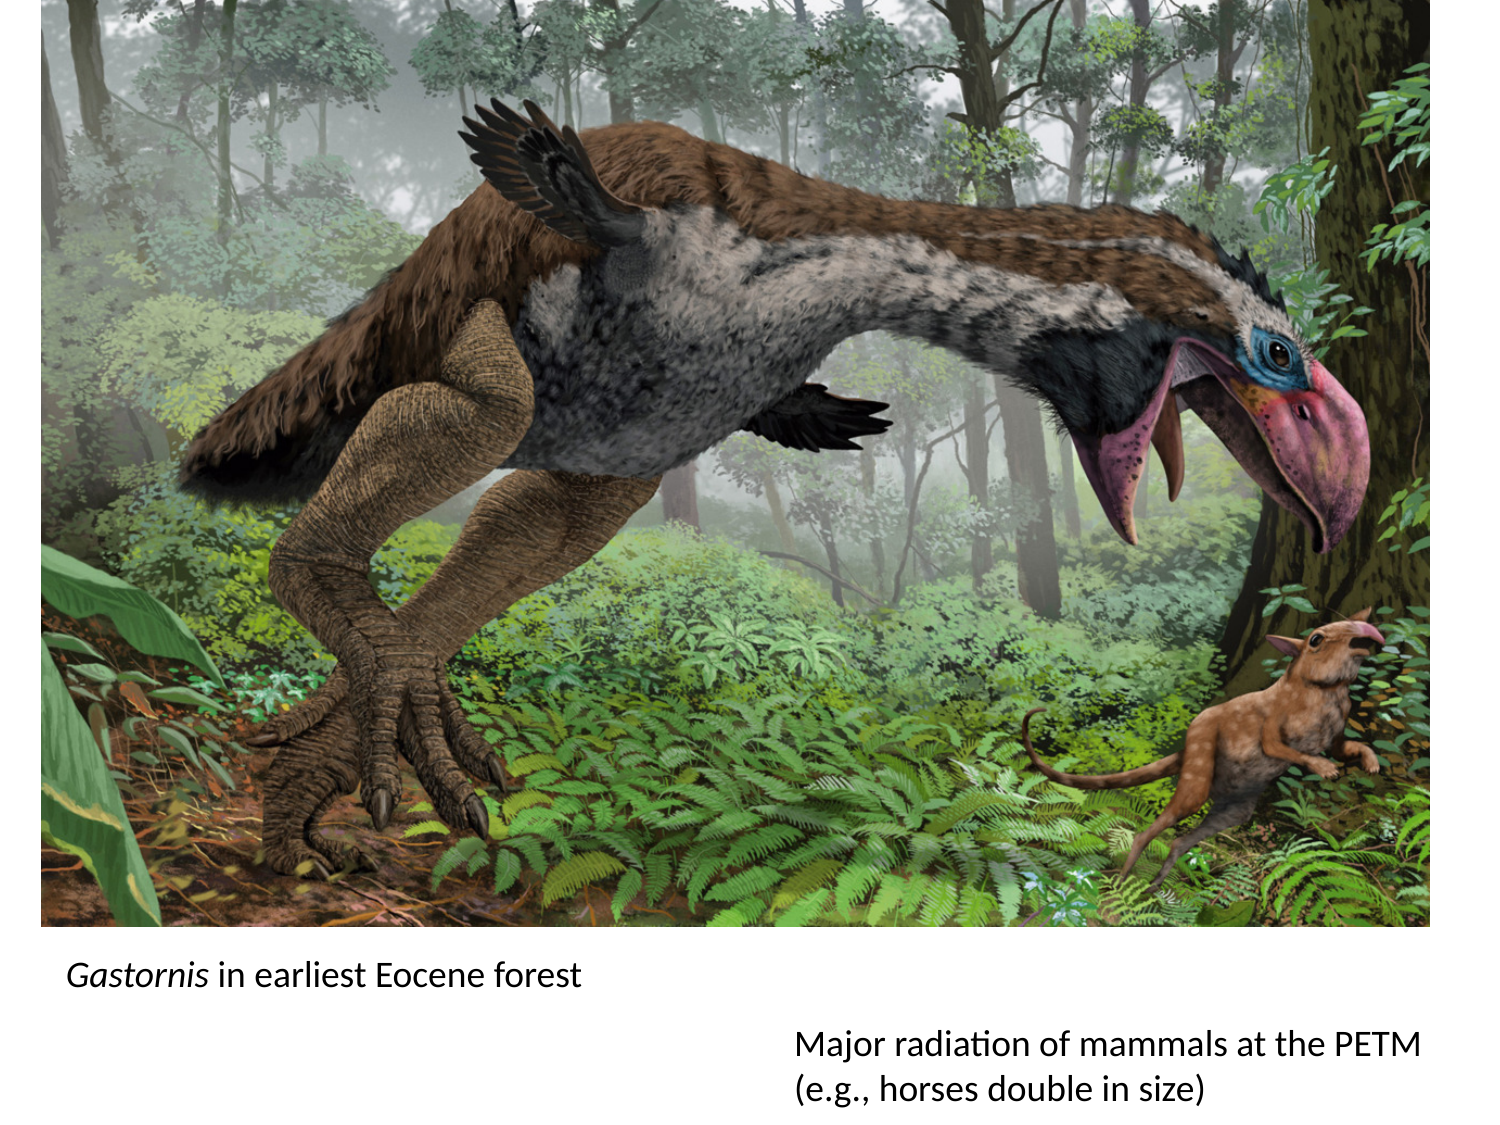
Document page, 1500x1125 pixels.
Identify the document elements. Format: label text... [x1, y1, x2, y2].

text_box Major radiation of mammals at the PETM (e.g., horses double in size) [779, 1011, 1438, 1116]
text_box Gastornis in earliest Eocene forest [51, 943, 598, 1003]
picture [41, 0, 1430, 927]
